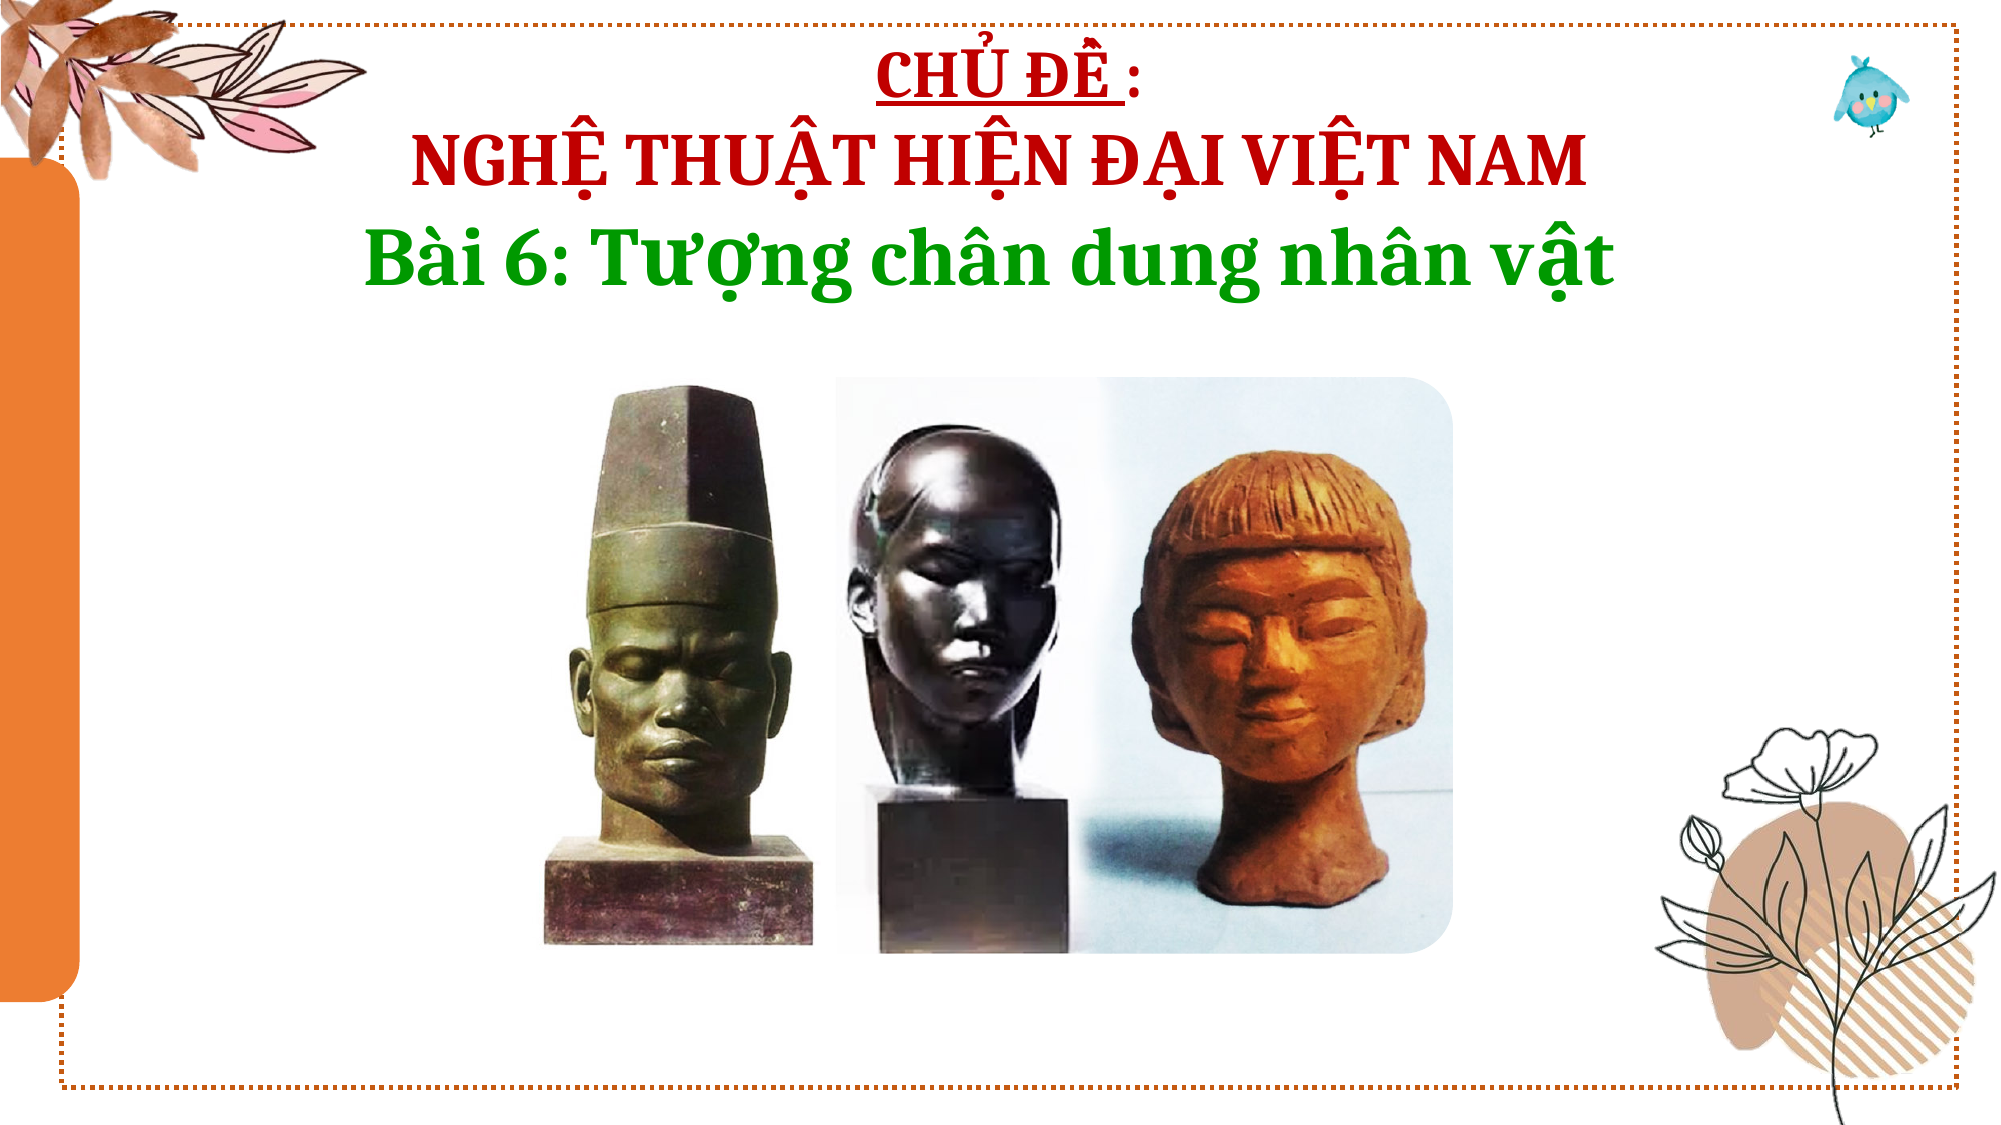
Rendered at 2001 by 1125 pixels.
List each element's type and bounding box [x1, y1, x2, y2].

text_box [0, 0, 2000, 1125]
picture [0, 0, 219, 189]
picture [484, 377, 1453, 954]
